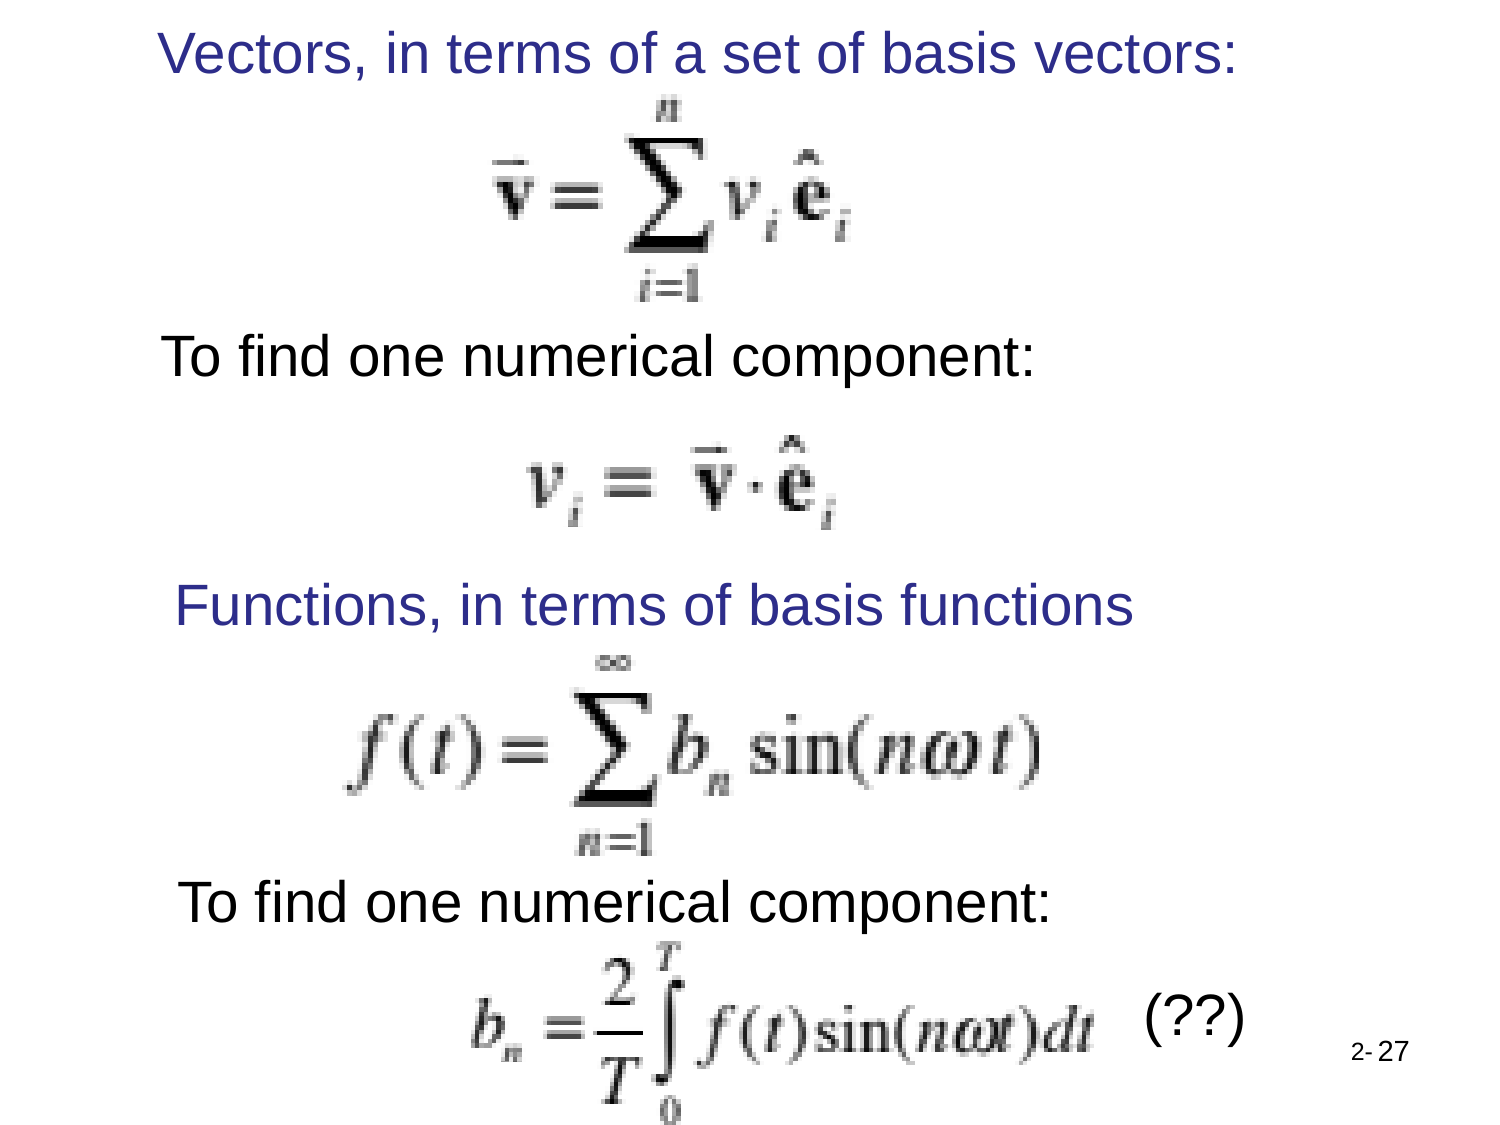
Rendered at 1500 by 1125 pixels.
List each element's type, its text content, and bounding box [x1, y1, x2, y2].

text_box To find one numerical component: [145, 311, 1069, 396]
text_box To find one numerical component: [162, 857, 1086, 942]
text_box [462, 985, 580, 1063]
slide_number 27 [1099, 1024, 1426, 1103]
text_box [516, 426, 673, 527]
text_box Vectors, in terms of a set of basis vectors: [143, 8, 1255, 94]
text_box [585, 932, 1095, 1125]
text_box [332, 628, 1040, 862]
text_box (??) [1128, 969, 1263, 1055]
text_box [482, 73, 857, 308]
text_box Functions, in terms of basis functions [159, 559, 1151, 645]
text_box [680, 429, 837, 530]
